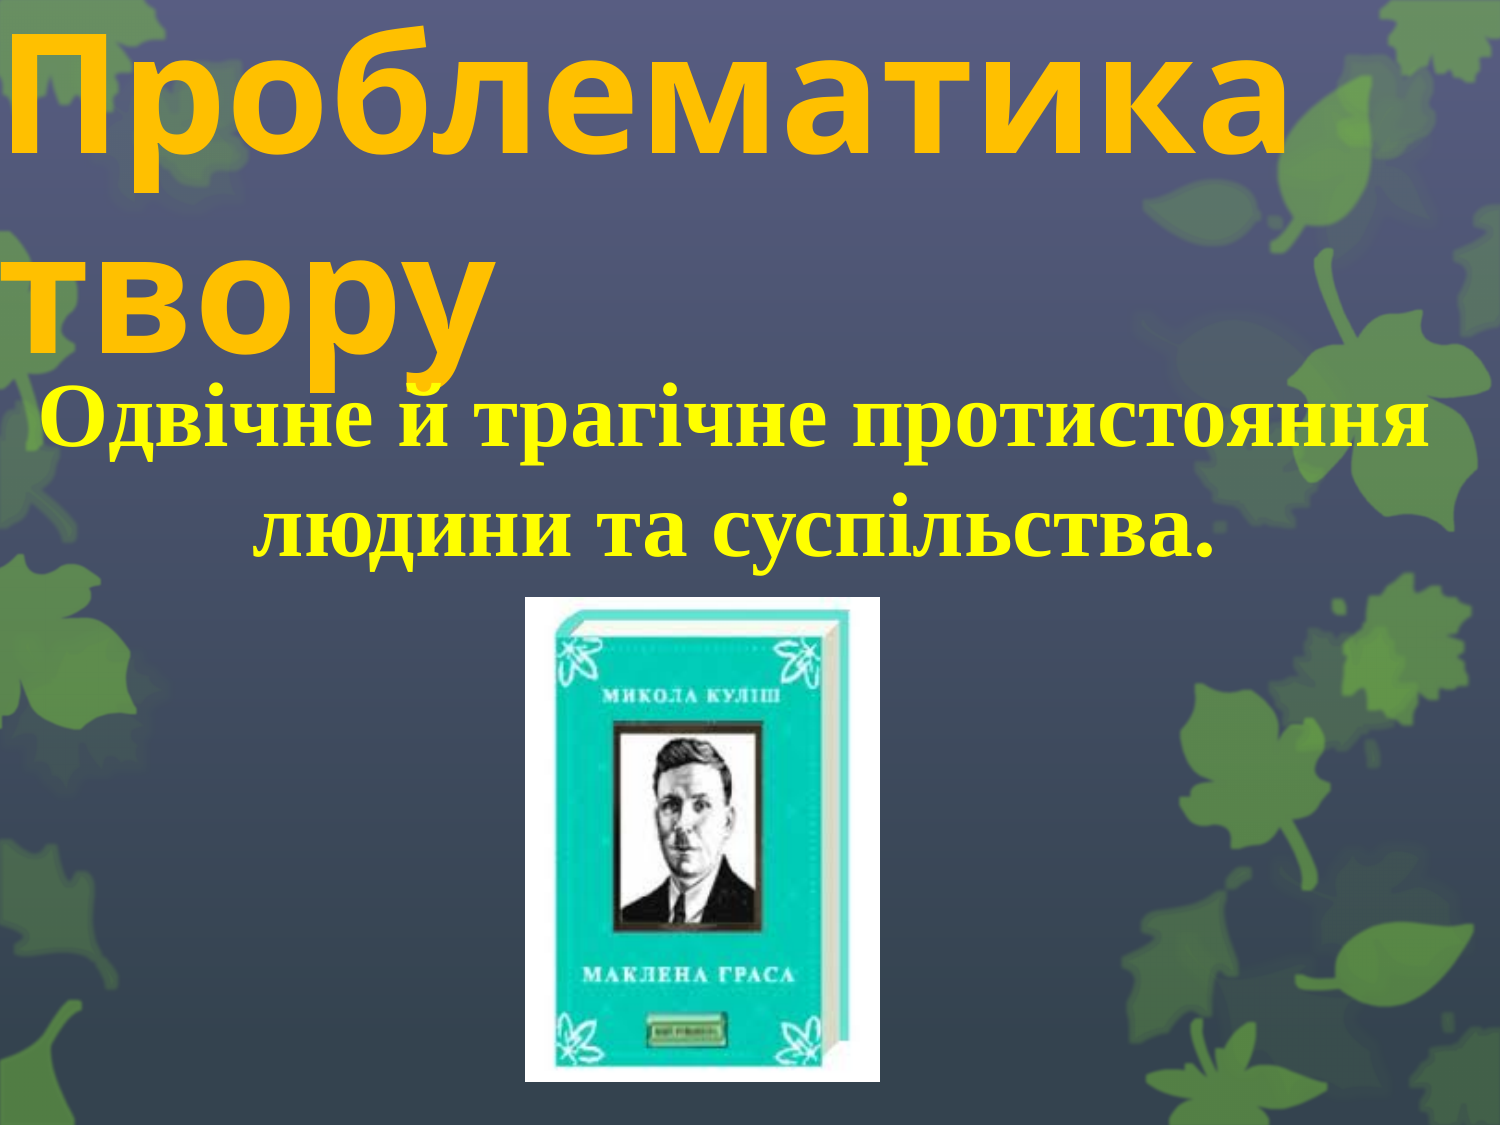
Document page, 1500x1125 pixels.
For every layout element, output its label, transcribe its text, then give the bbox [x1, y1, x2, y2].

list Одвічне й трагічне протистояння людини та суспільства. [0, 296, 1471, 634]
picture [525, 597, 881, 1082]
title Проблематика твору [0, 110, 1500, 263]
